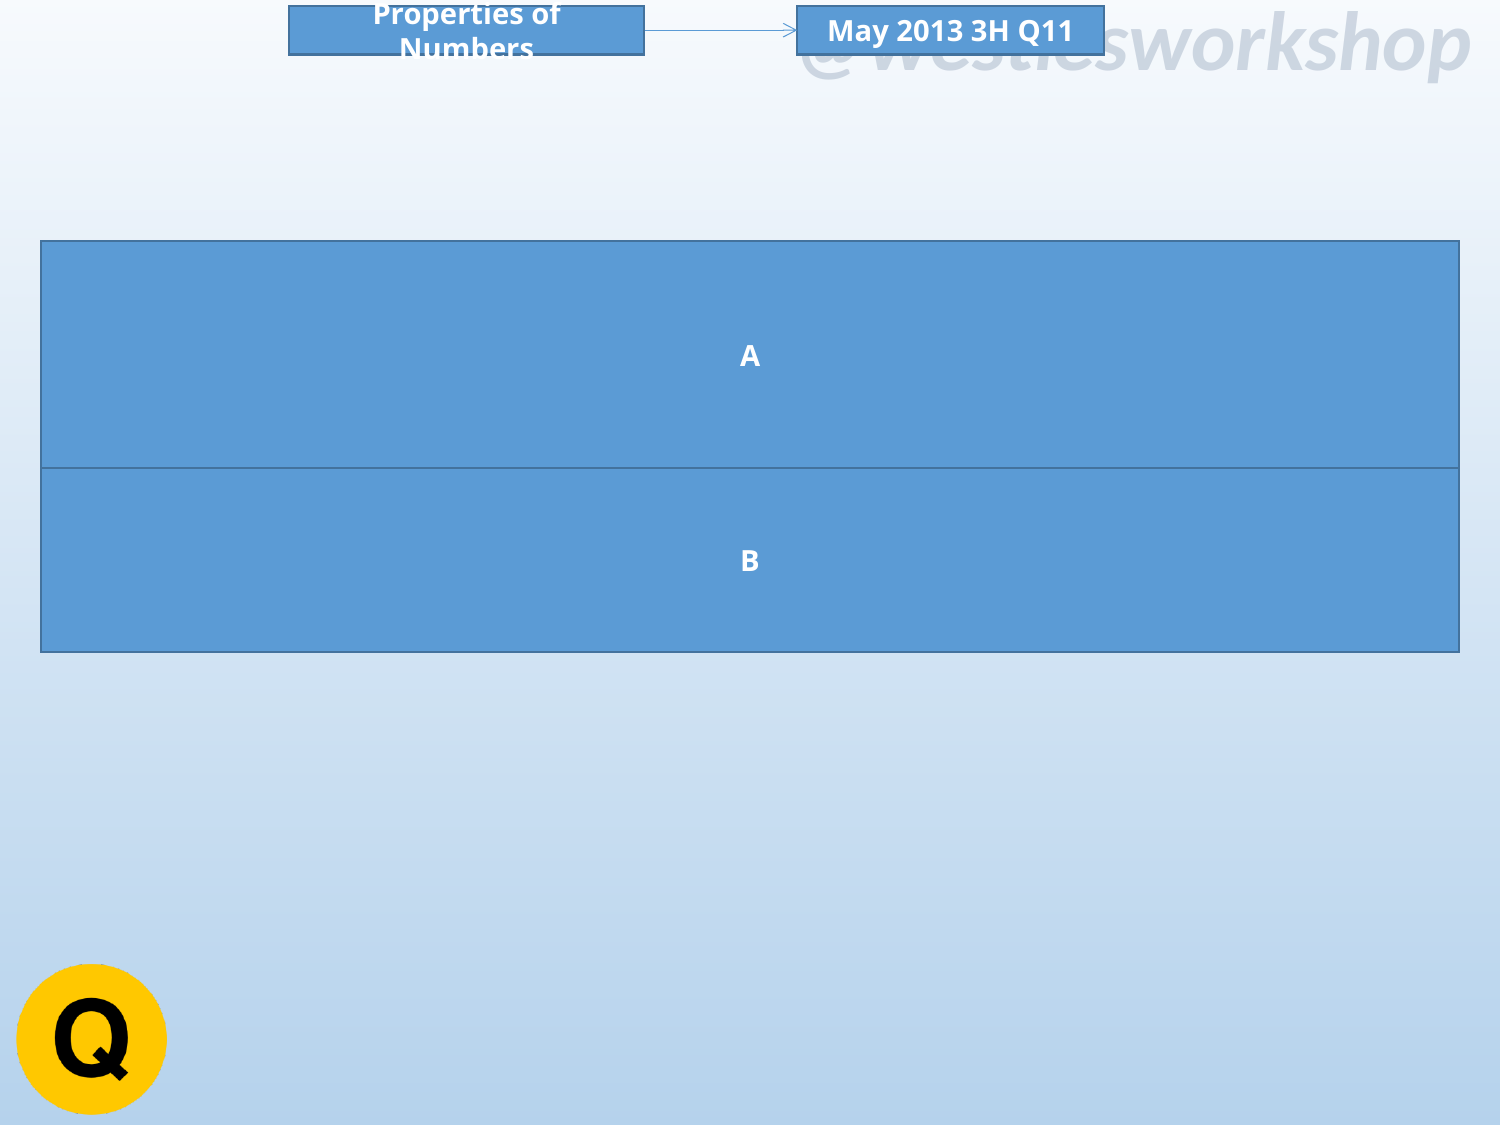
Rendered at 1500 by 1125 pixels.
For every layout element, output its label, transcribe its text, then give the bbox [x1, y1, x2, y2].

picture [0, 940, 191, 1125]
text_box A [40, 240, 1460, 467]
text_box May 2013 3H Q11 [796, 5, 1105, 56]
text_box Properties of Numbers [288, 5, 645, 56]
picture [41, 243, 1459, 651]
